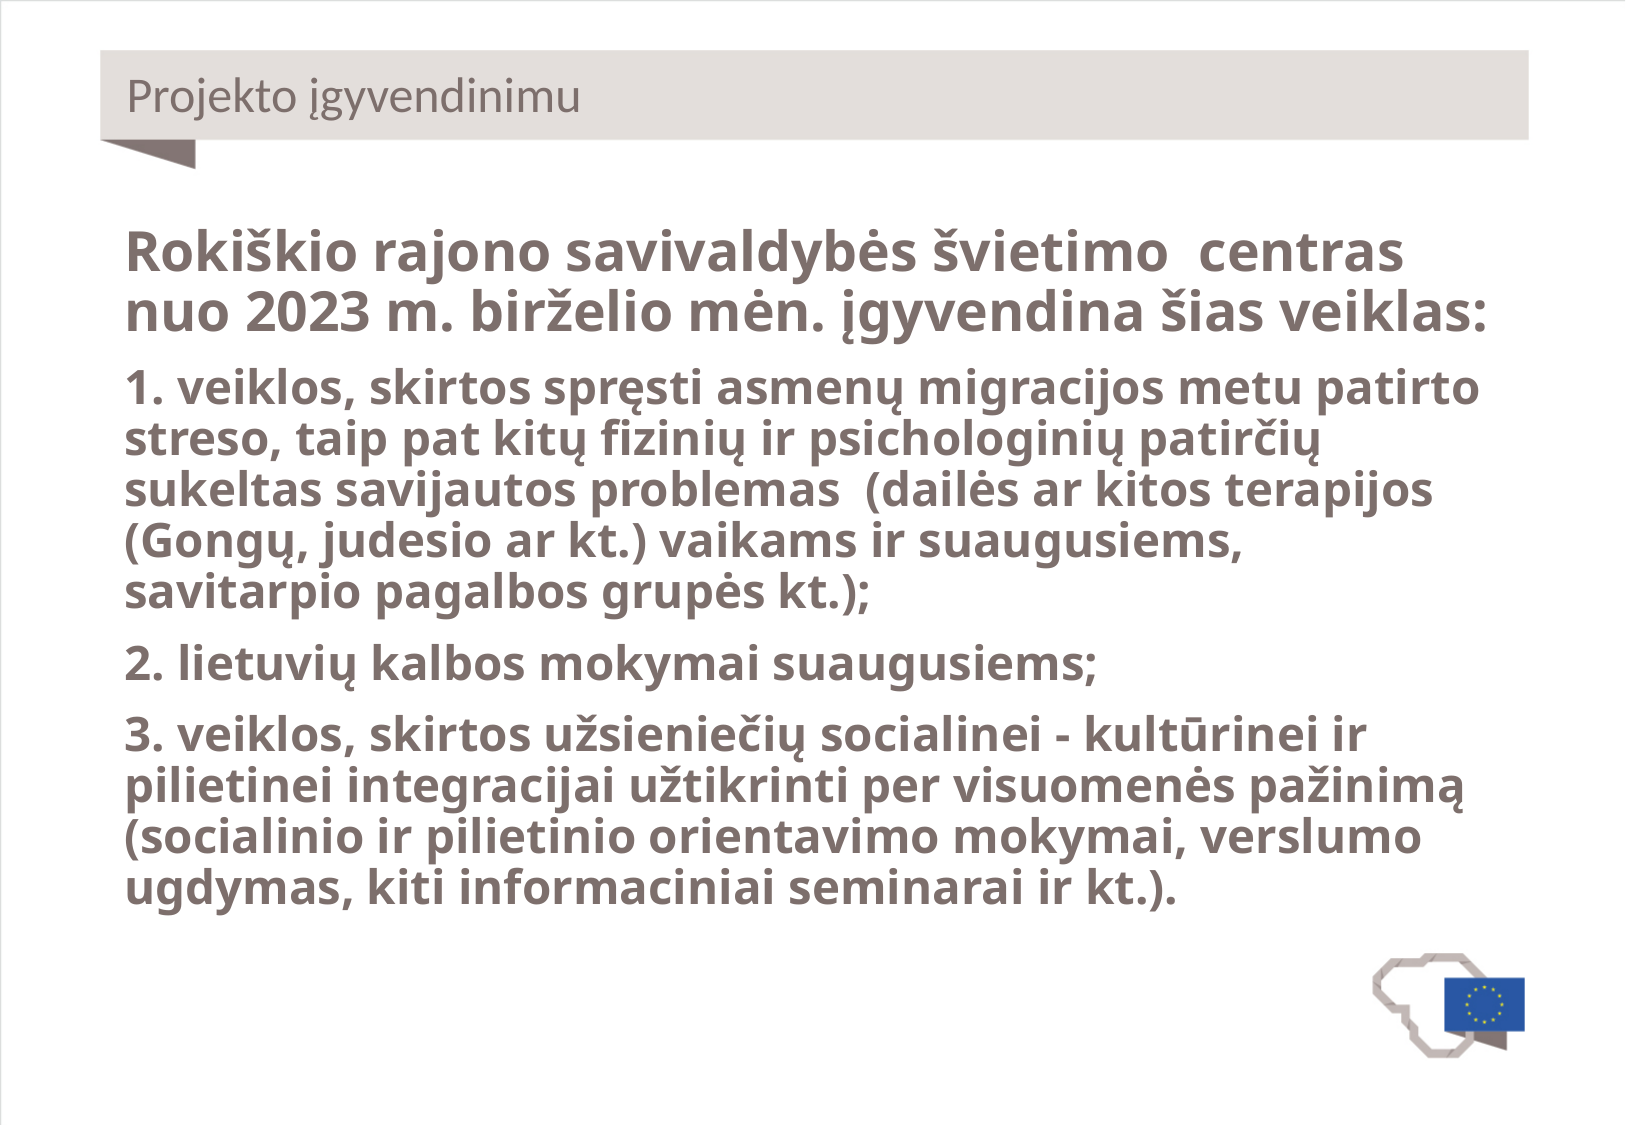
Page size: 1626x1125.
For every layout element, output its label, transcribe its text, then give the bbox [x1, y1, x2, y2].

title Projekto įgyvendinimu [111, 52, 1514, 141]
list Rokiškio rajono savivaldybės švietimo centras nuo 2023 m. birželio mėn. įgyvendina šias veiklas: 1. veiklos, skirtos spręsti asmenų migracijos metu patirto streso, taip pat kitų fizinių ir psichologinių patirčių sukeltas savijautos problemas (dailės ar kitos terapijos (Gongų, judesio ar kt.) vaikams ir suaugusiems, savitarpio pagalbos grupės kt.); 2. lietuvių kalbos mokymai suaugusiems; 3. veiklos, skirtos užsieniečių socialinei - kultūrinei ir pilietinei integracijai užtikrinti per visuomenės pažinimą (socialinio ir pilietinio orientavimo mokymai, verslumo ugdymas, kiti informaciniai seminarai ir kt.). [109, 216, 1511, 950]
picture [0, 0, 1626, 1125]
